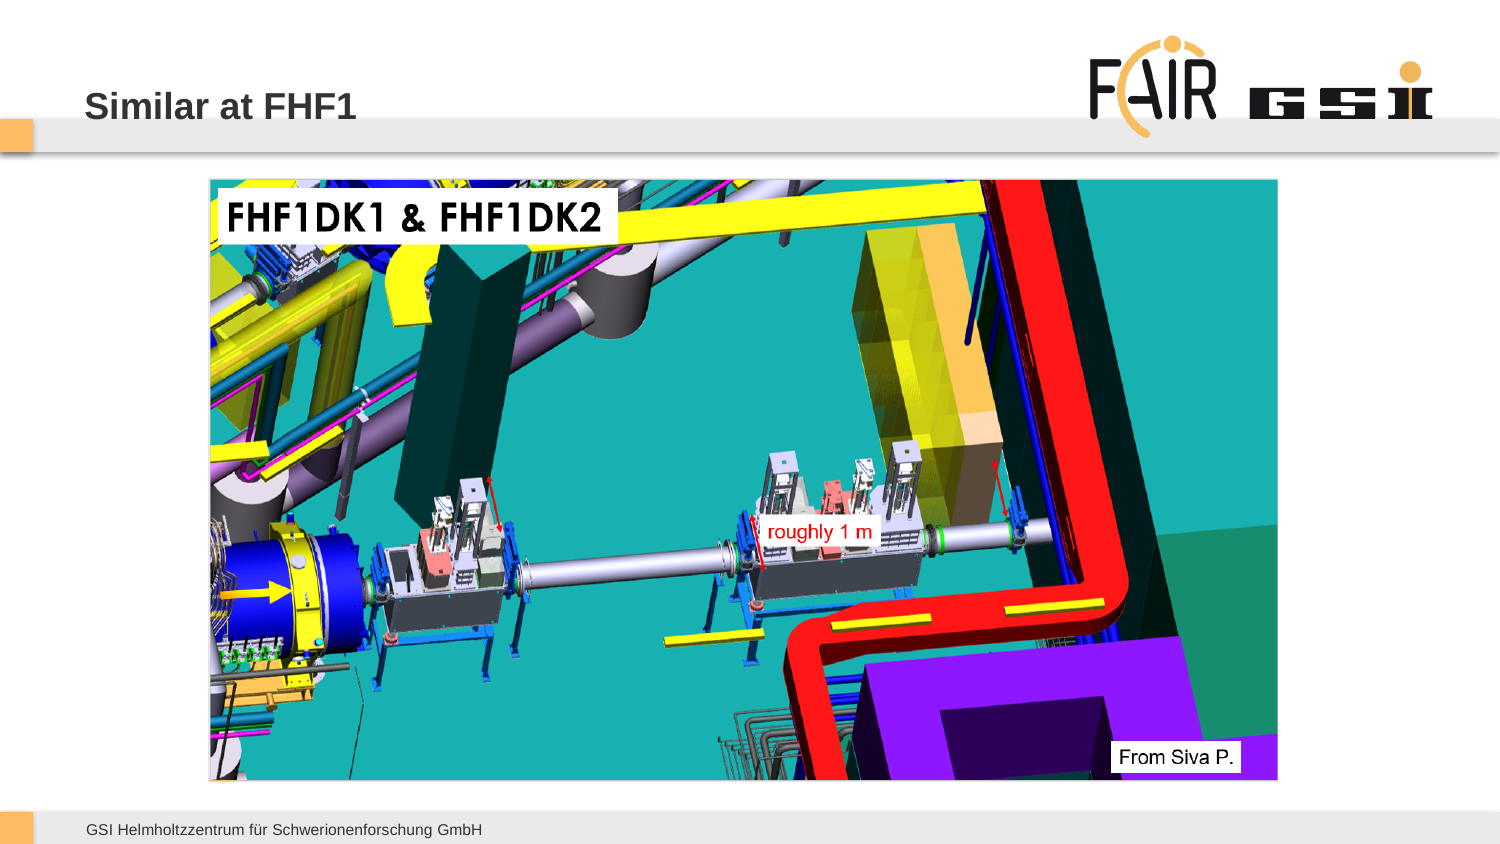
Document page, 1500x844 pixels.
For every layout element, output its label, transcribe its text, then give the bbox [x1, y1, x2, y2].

title Similar at FHF1 [69, 37, 1169, 135]
picture [1089, 33, 1217, 140]
picture [1248, 59, 1434, 119]
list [207, 178, 1278, 782]
